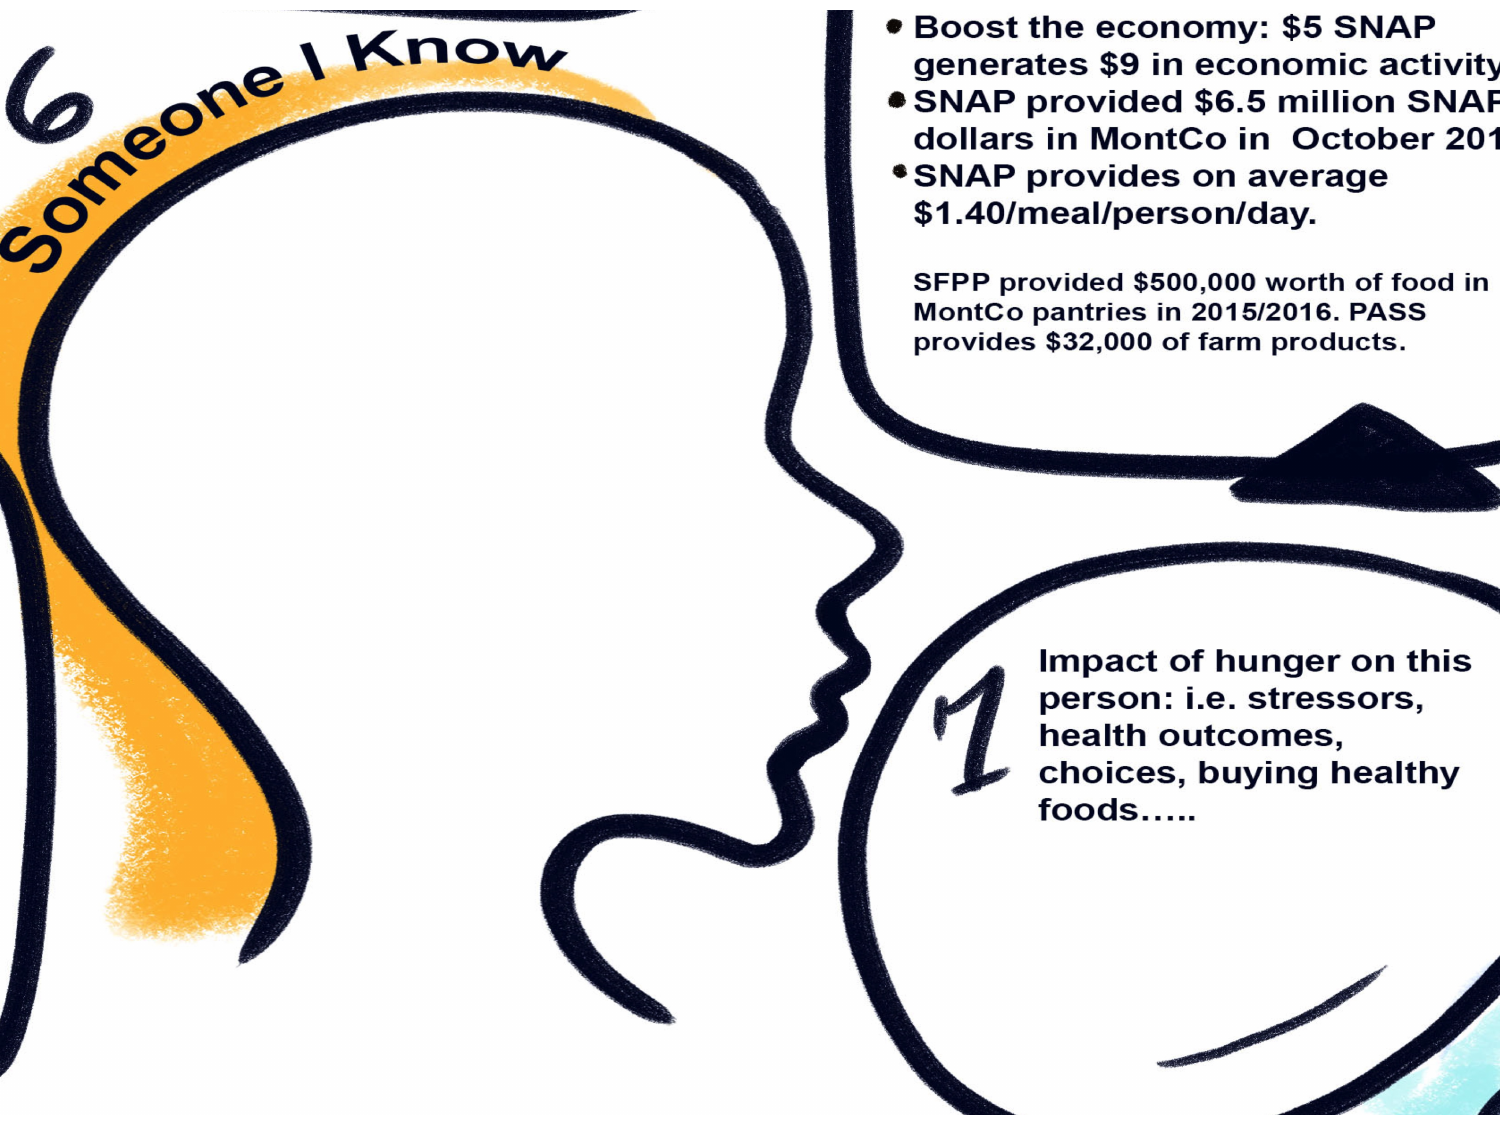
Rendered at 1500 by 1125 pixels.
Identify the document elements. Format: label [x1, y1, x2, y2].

list [0, 0, 1500, 1125]
